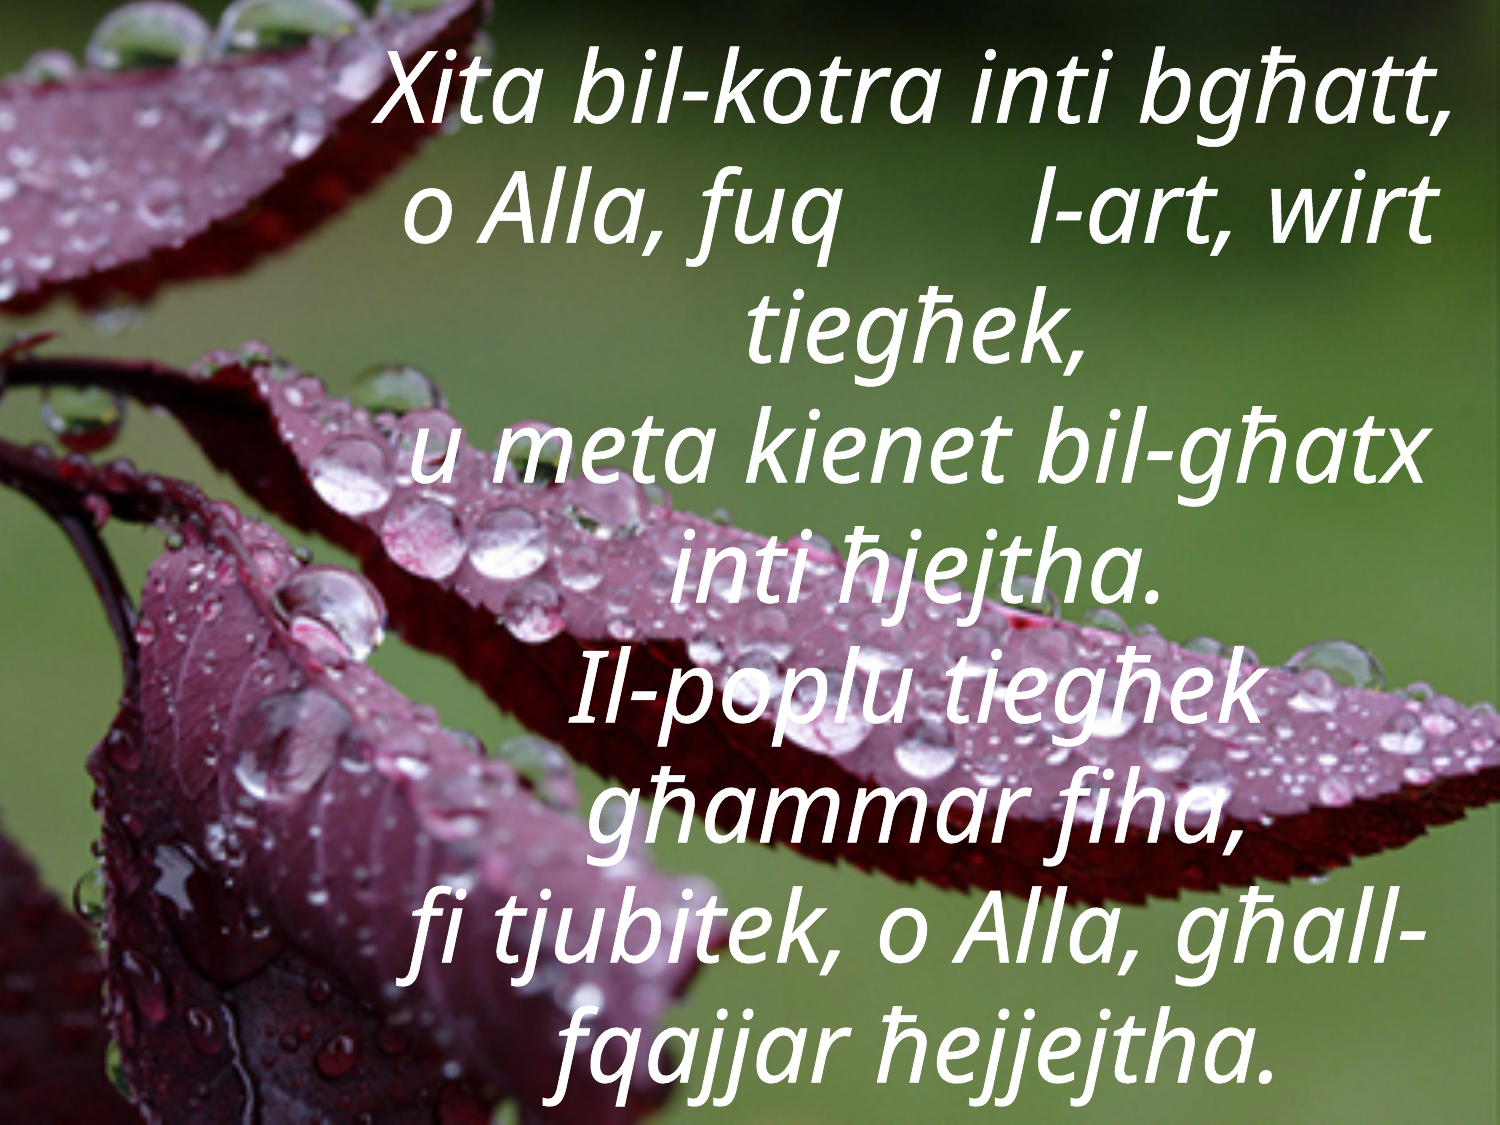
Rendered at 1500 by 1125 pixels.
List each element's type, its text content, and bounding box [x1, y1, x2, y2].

picture [0, 0, 1500, 1125]
text_box Xita bil-kotra inti bgħatt, o Alla, fuq l-art, wirt tiegħek, u meta kienet bil-għatx inti ħjejtha. Il-poplu tiegħek għammar fiha, fi tjubitek, o Alla, għall-fqajjar ħejjejtha. [349, 15, 1488, 1110]
